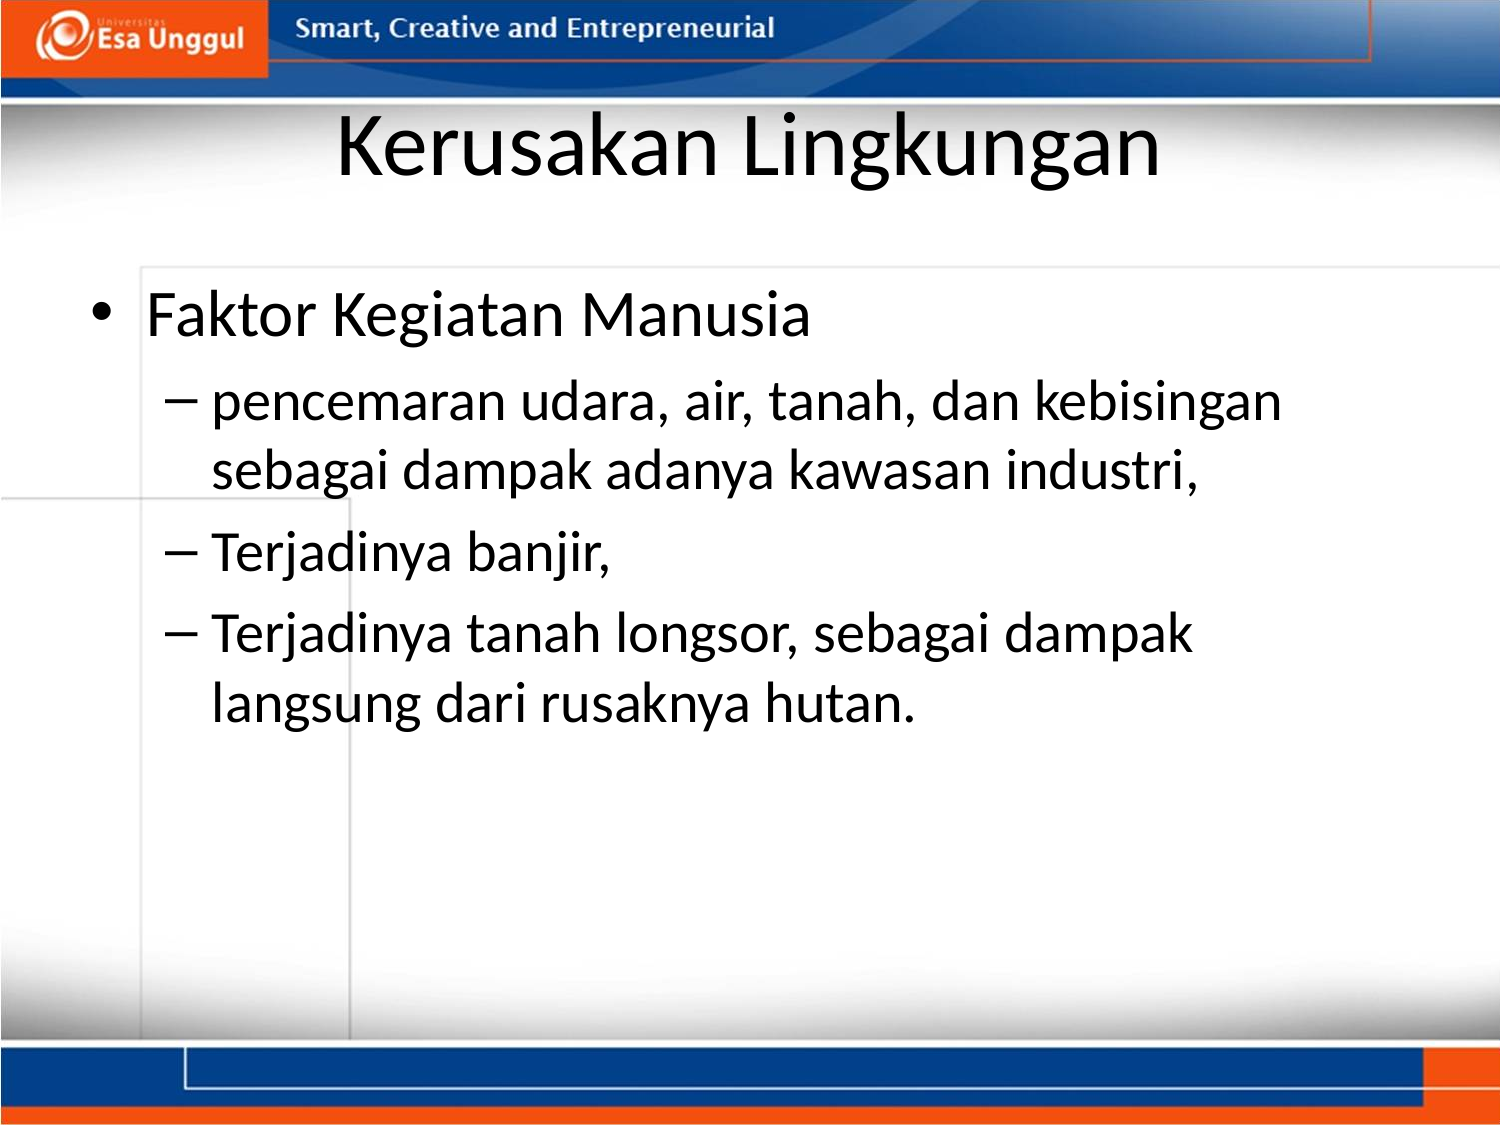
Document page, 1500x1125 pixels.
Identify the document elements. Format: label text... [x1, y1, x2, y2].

list Faktor Kegiatan Manusia pencemaran udara, air, tanah, dan kebisingan sebagai dampak adanya kawasan industri, Terjadinya banjir, Terjadinya tanah longsor, sebagai dampak langsung dari rusaknya hutan. [75, 262, 1425, 1005]
picture [0, 0, 1500, 1125]
title Kerusakan Lingkungan [75, 45, 1425, 233]
